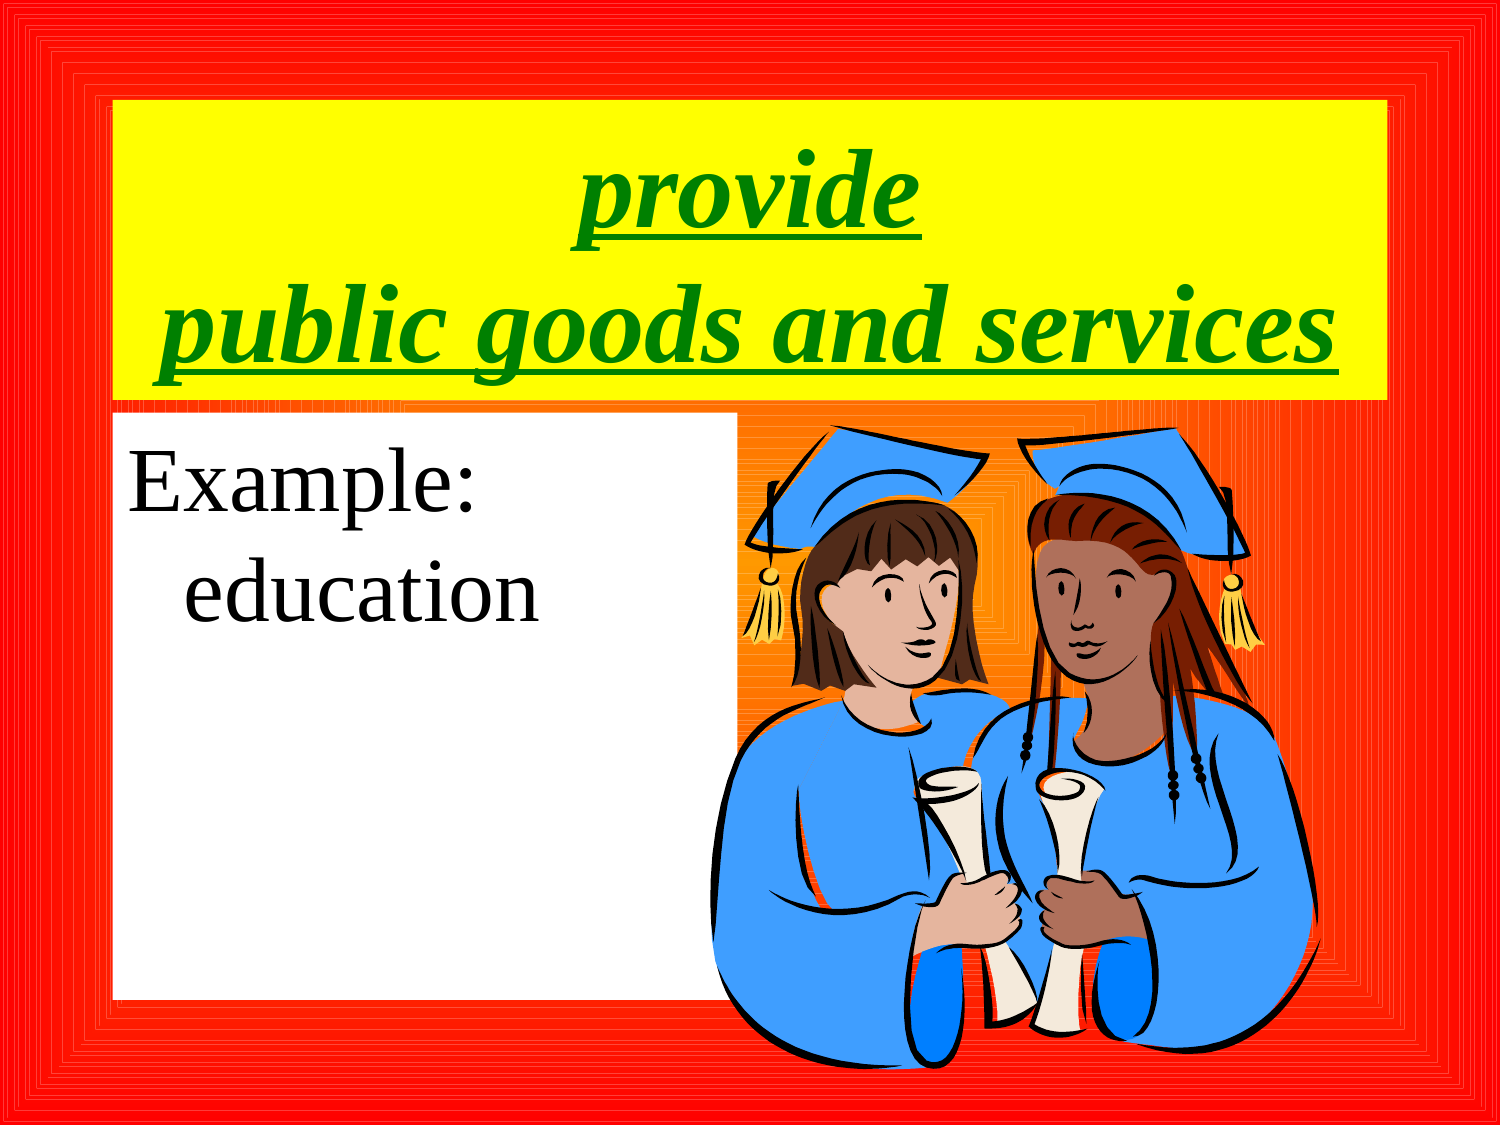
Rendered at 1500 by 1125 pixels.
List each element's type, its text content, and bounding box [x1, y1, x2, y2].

title provide public goods and services [112, 99, 1388, 401]
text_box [699, 424, 1326, 1085]
list Example: education [112, 412, 738, 1001]
